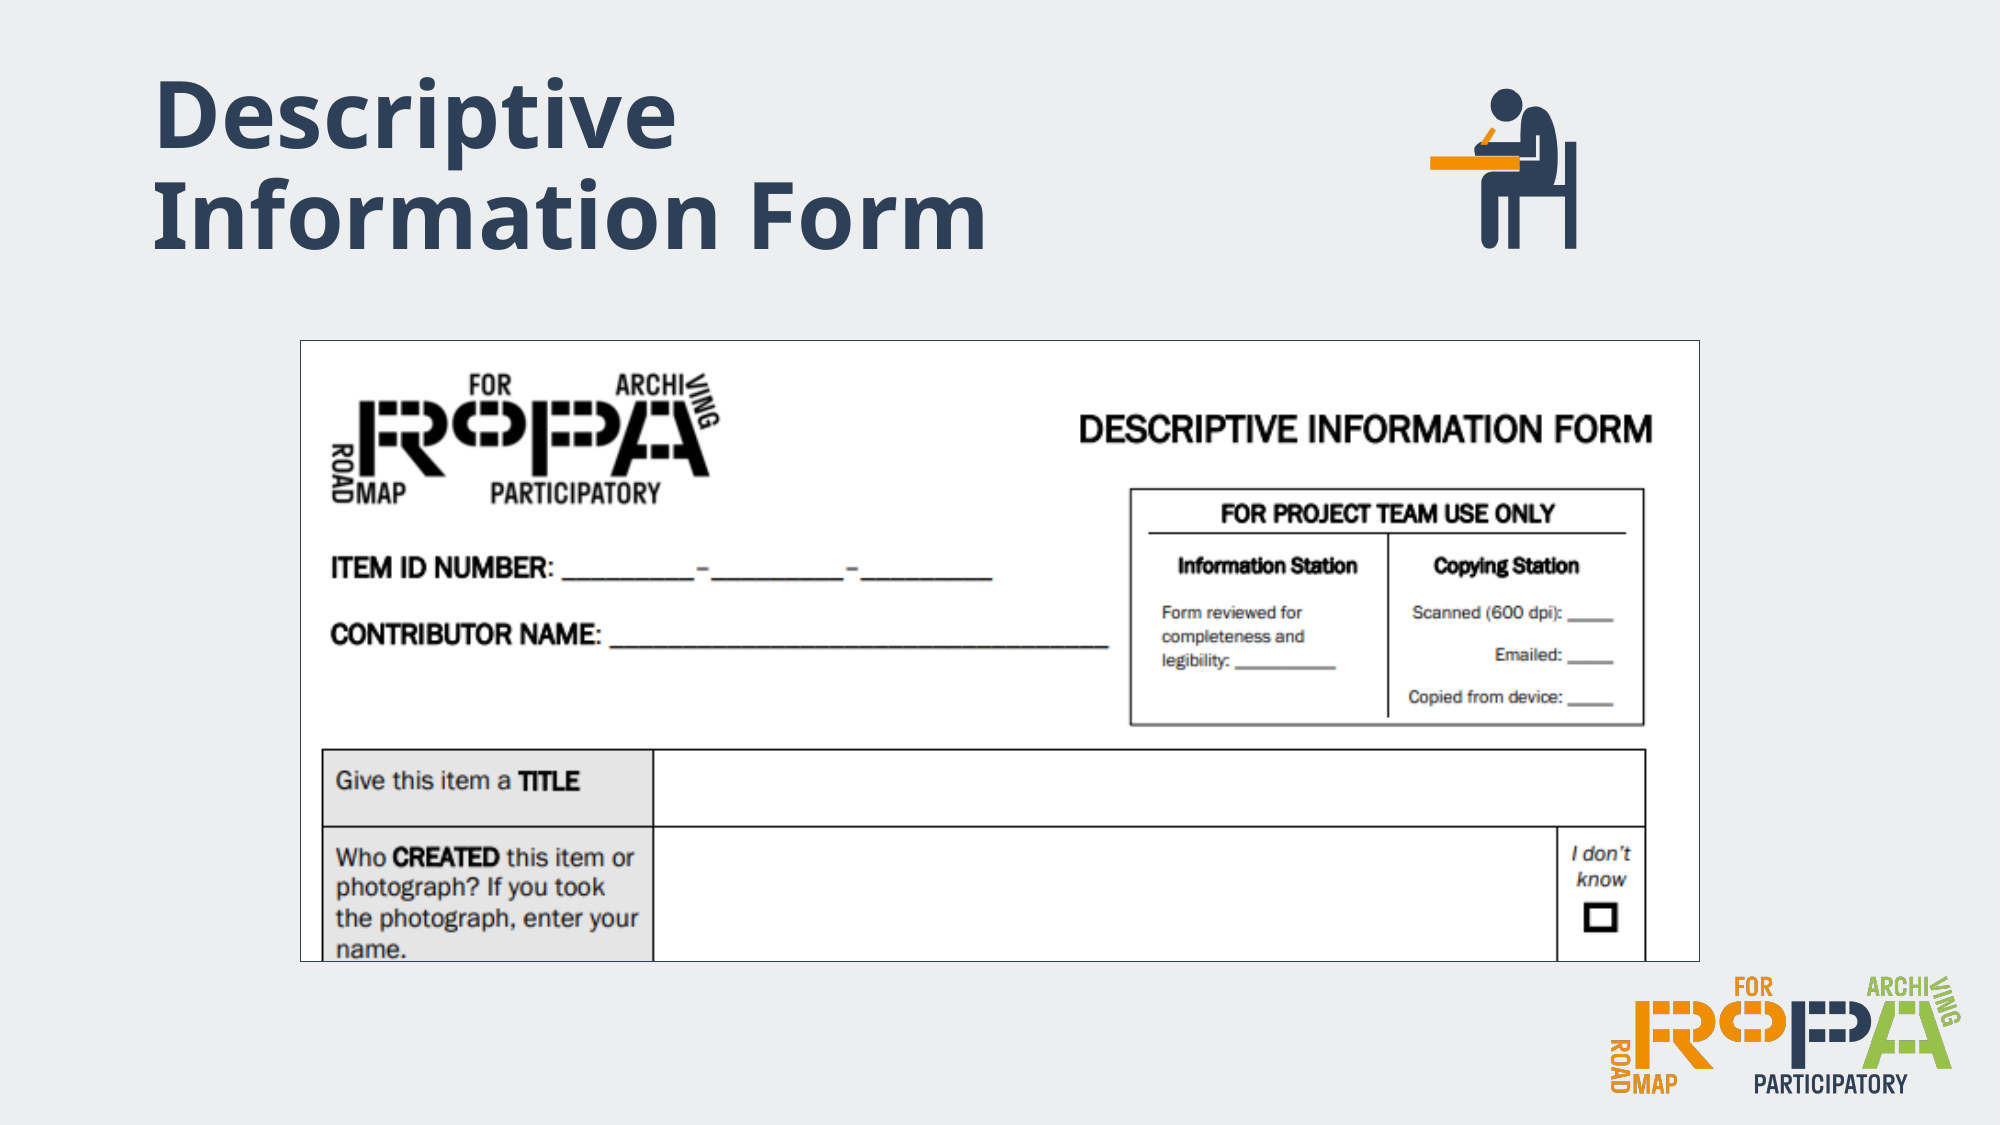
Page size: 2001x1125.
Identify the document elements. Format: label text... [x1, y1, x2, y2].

title Descriptive Information Form [137, 59, 1863, 278]
picture [1420, 79, 1586, 258]
picture [300, 340, 1700, 962]
picture [1610, 976, 1961, 1095]
